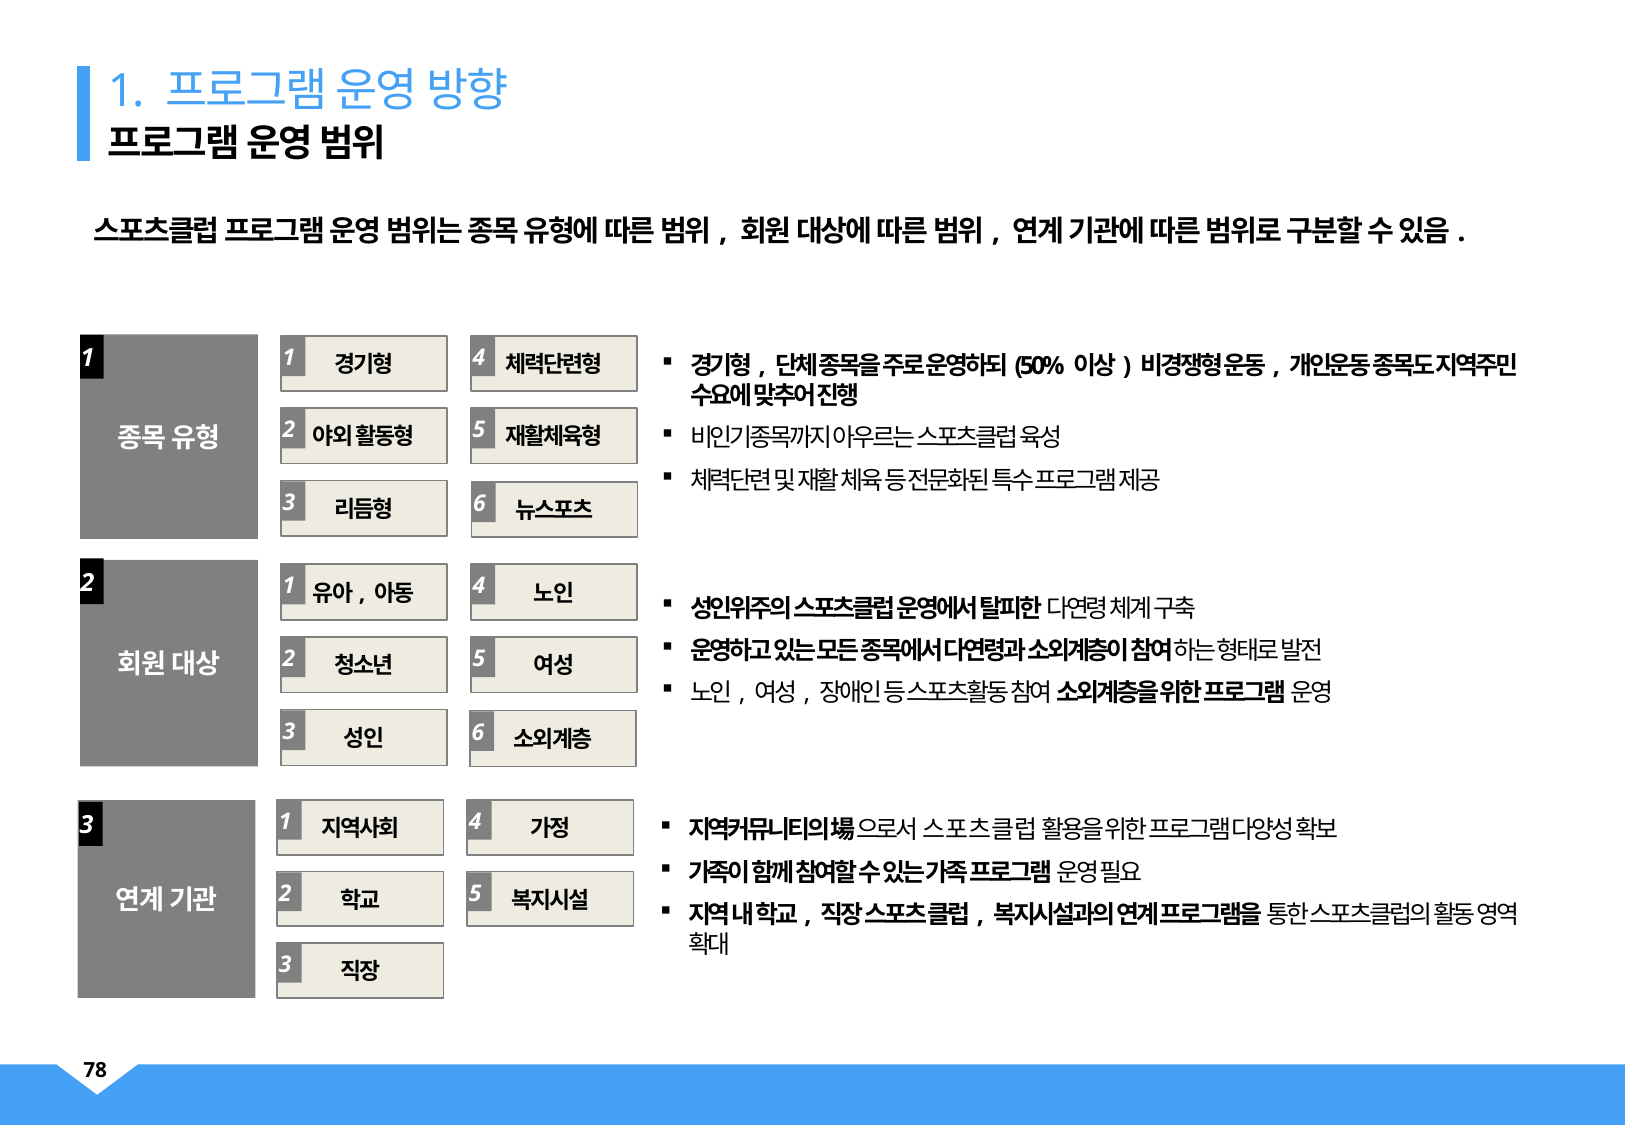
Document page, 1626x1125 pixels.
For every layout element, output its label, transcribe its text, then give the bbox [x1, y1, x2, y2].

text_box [79, 334, 1541, 540]
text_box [83, 66, 813, 165]
text_box 스포츠클럽 프로그램 운영 범위는 종목 유형에 따른 범위, 회원 대상에 따른 범위, 연계 기관에 따른 범위로 구분할 수 있음. [78, 205, 1541, 293]
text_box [79, 558, 1510, 767]
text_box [77, 799, 1539, 999]
